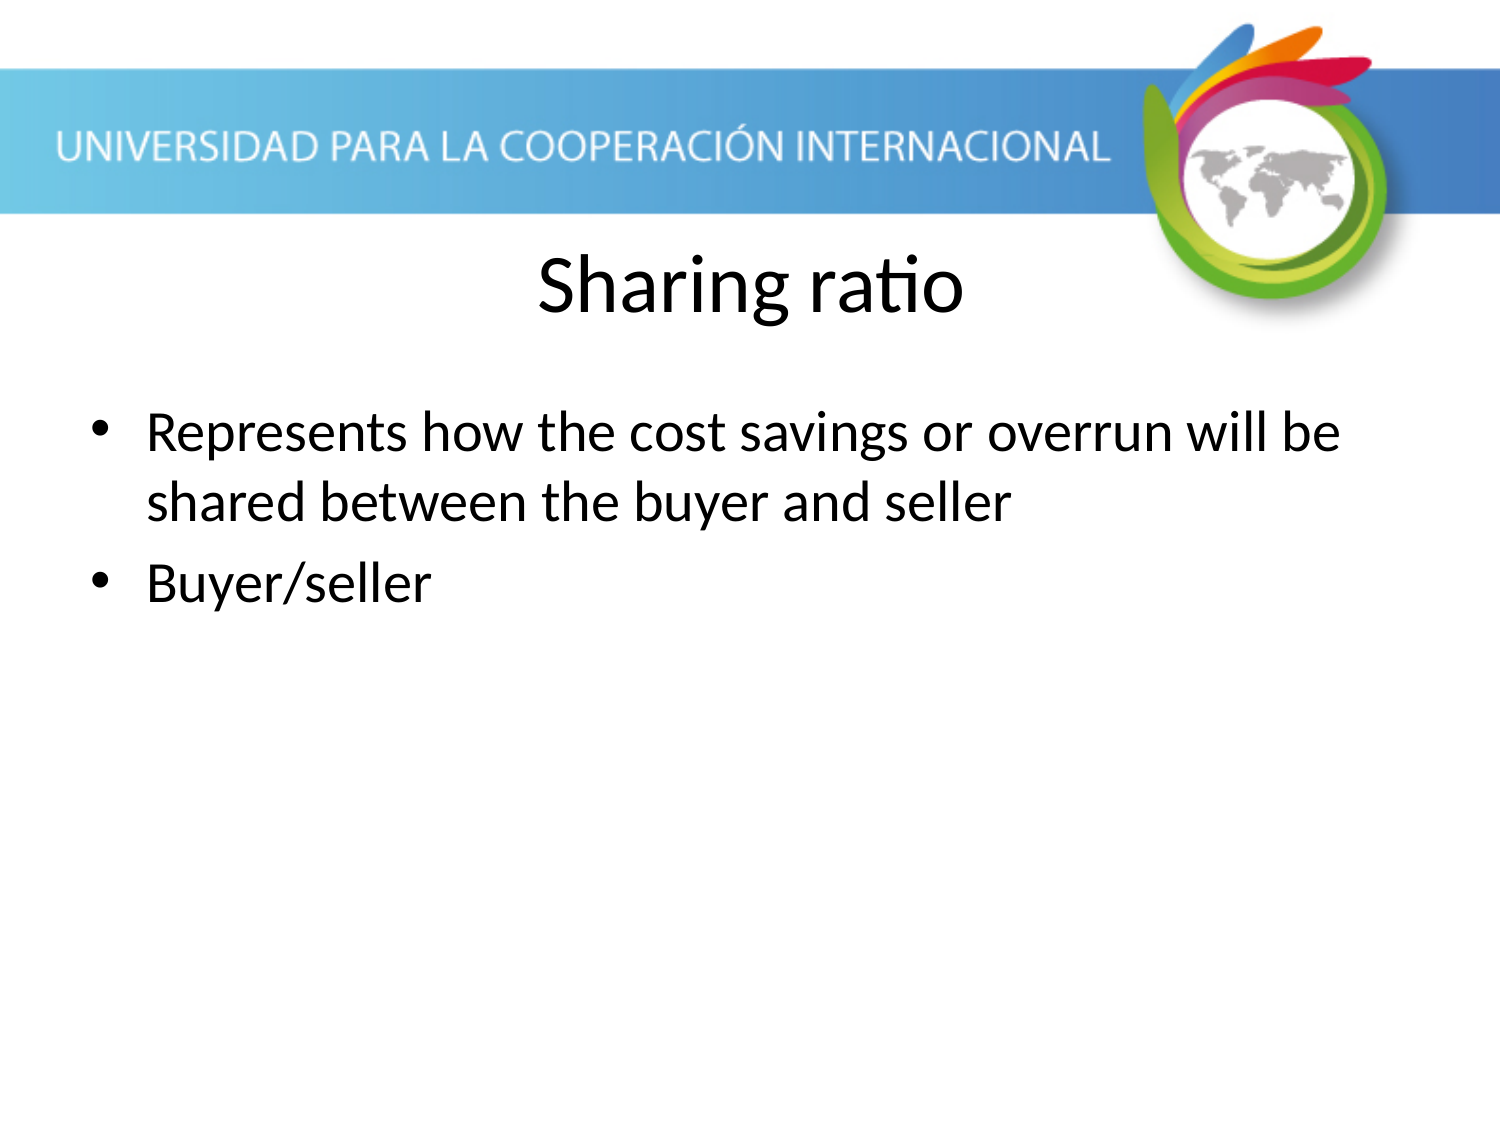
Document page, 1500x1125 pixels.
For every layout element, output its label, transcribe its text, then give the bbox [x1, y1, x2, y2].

title Sharing ratio [76, 196, 1428, 362]
picture [0, 0, 1500, 1125]
list Represents how the cost savings or overrun will be shared between the buyer and seller Buyer/seller [74, 385, 1426, 1036]
